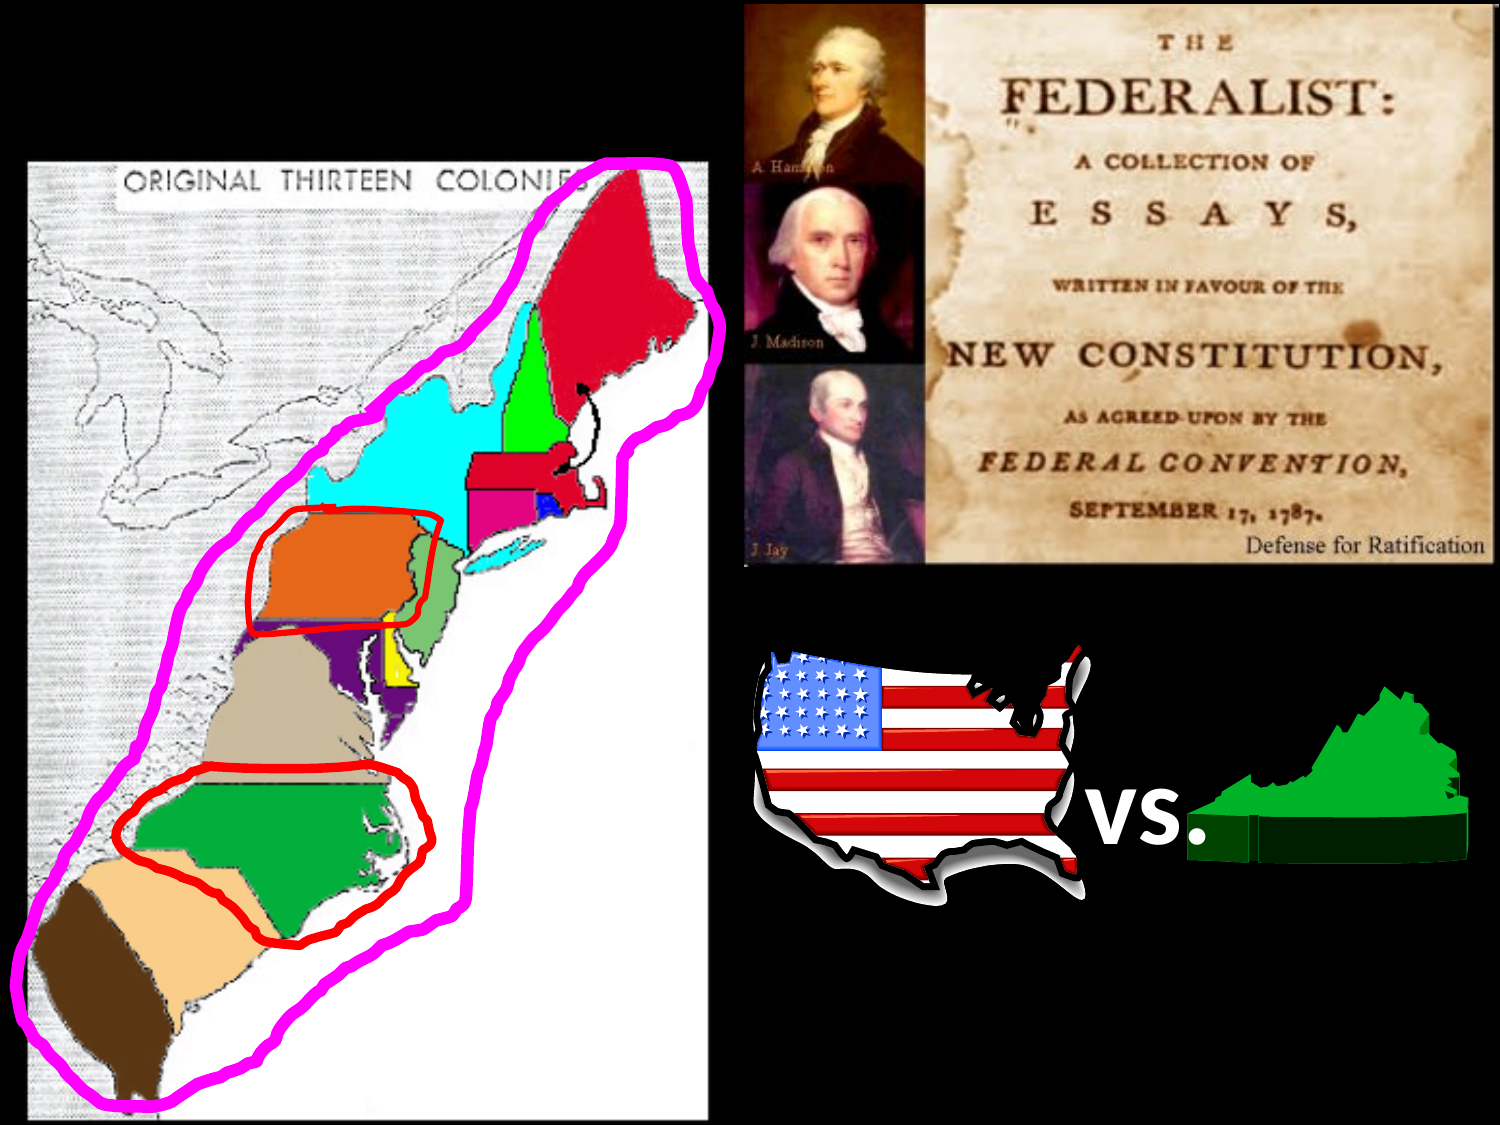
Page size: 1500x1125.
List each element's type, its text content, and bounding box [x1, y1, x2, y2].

picture [24, 157, 713, 1125]
text_box [716, 307, 722, 362]
picture [1187, 685, 1469, 864]
picture [744, 4, 1500, 568]
text_box vs. [1096, 724, 1228, 874]
picture [749, 632, 1093, 909]
text_box [13, 951, 19, 1015]
